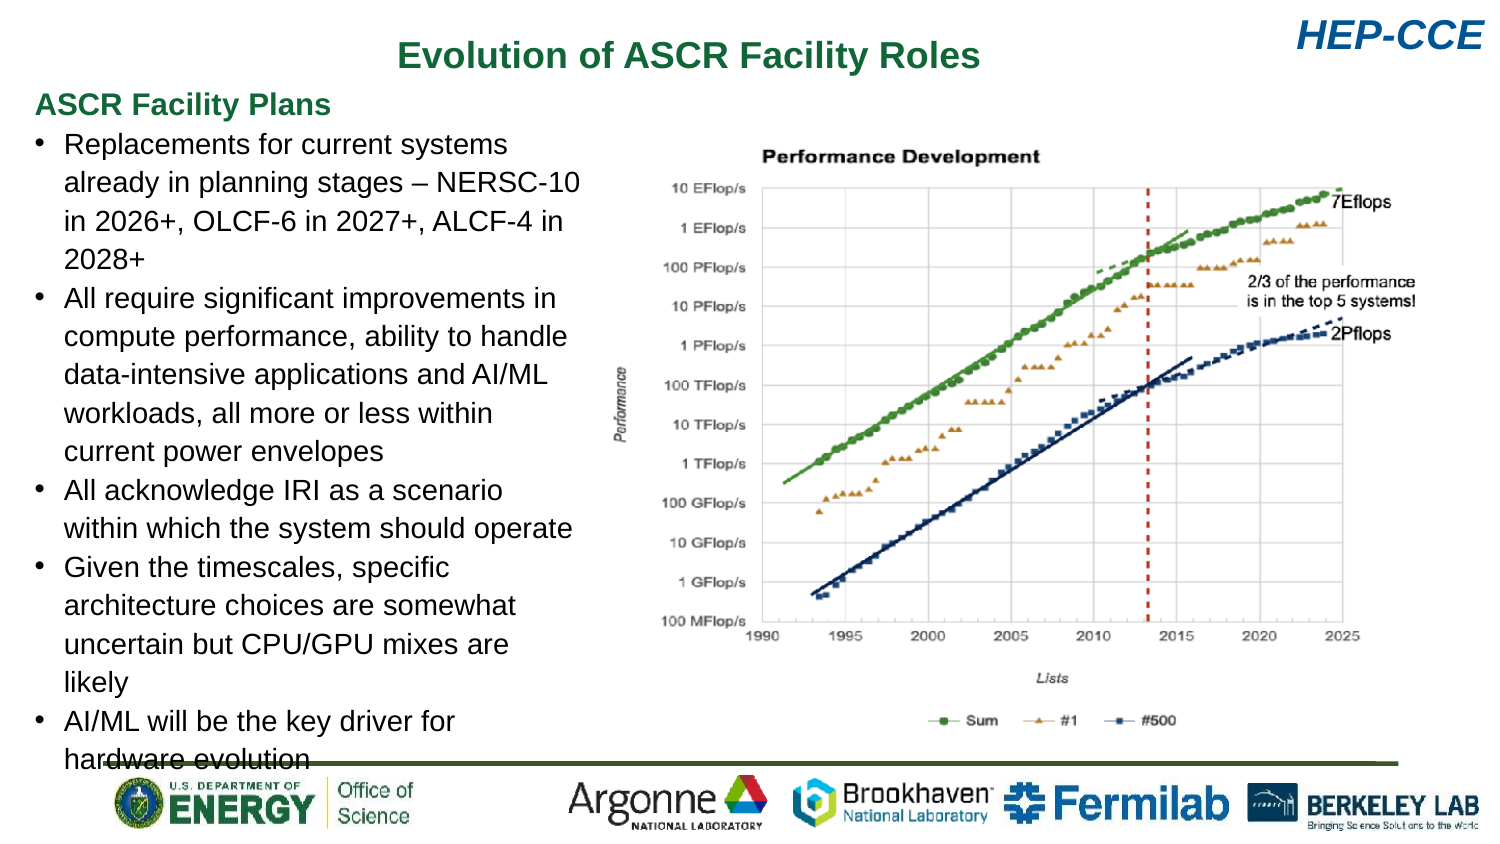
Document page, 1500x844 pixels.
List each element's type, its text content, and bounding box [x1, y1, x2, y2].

picture [1247, 783, 1479, 831]
picture [568, 775, 768, 830]
text_box ASCR Facility Plans Replacements for current systems already in planning stages – NERSC-10 in 2026+, OLCF-6 in 2027+, ALCF-4 in 2028+ All require significant improvements in compute performance, ability to handle data-intensive applications and AI/ML workloads, all more or less within current power envelopes All acknowledge IRI as a scenario within which the system should operate Given the timescales, specific architecture choices are somewhat uncertain but CPU/GPU mixes are likely AI/ML will be the key driver for hardware evolution [34, 84, 583, 776]
picture [999, 777, 1234, 829]
picture [581, 53, 1500, 758]
text_box Evolution of ASCR Facility Roles [292, 25, 1087, 82]
picture [793, 778, 994, 828]
picture [114, 777, 414, 829]
